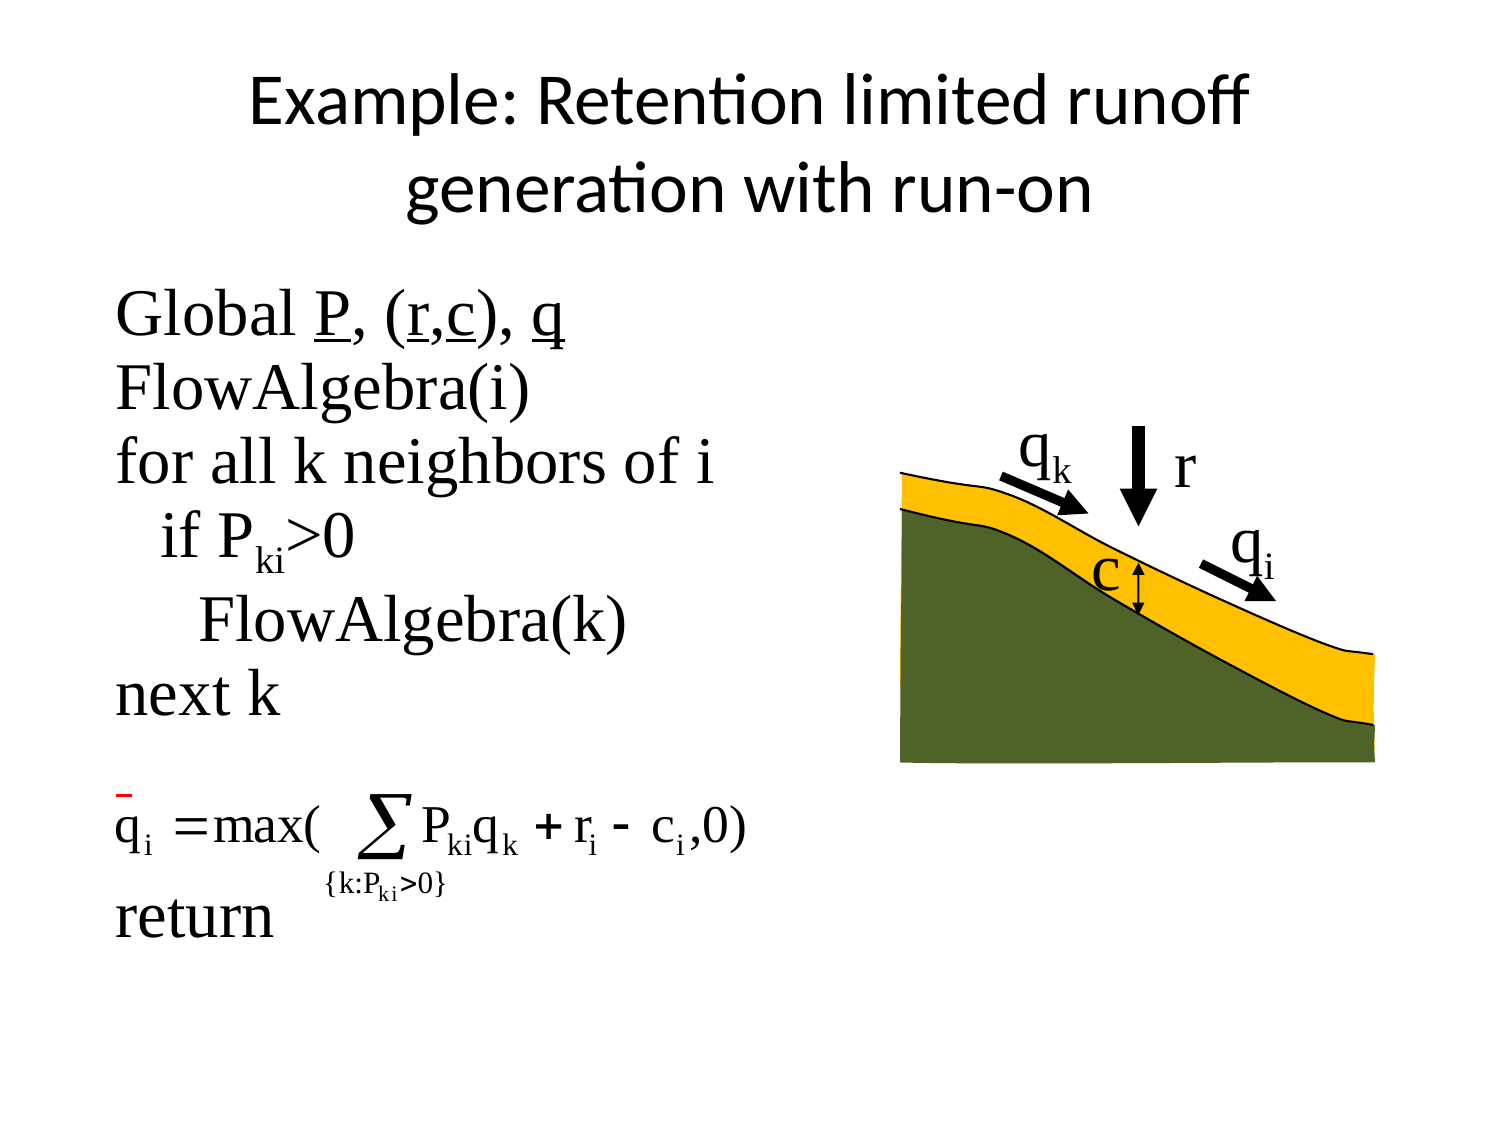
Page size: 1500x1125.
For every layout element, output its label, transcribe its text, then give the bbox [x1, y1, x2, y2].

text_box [899, 472, 1376, 766]
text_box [107, 784, 755, 914]
title Example: Retention limited runoff generation with run-on [112, 43, 1388, 236]
text_box r [1159, 413, 1212, 470]
text_box qk [1004, 392, 1087, 470]
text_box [1200, 563, 1277, 602]
table_header Global P, (r,c), q FlowAlgebra(i) for all k neighbors of i if Pki>0 FlowAlgebra(k) next k return [116, 275, 851, 995]
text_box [1000, 475, 1089, 514]
